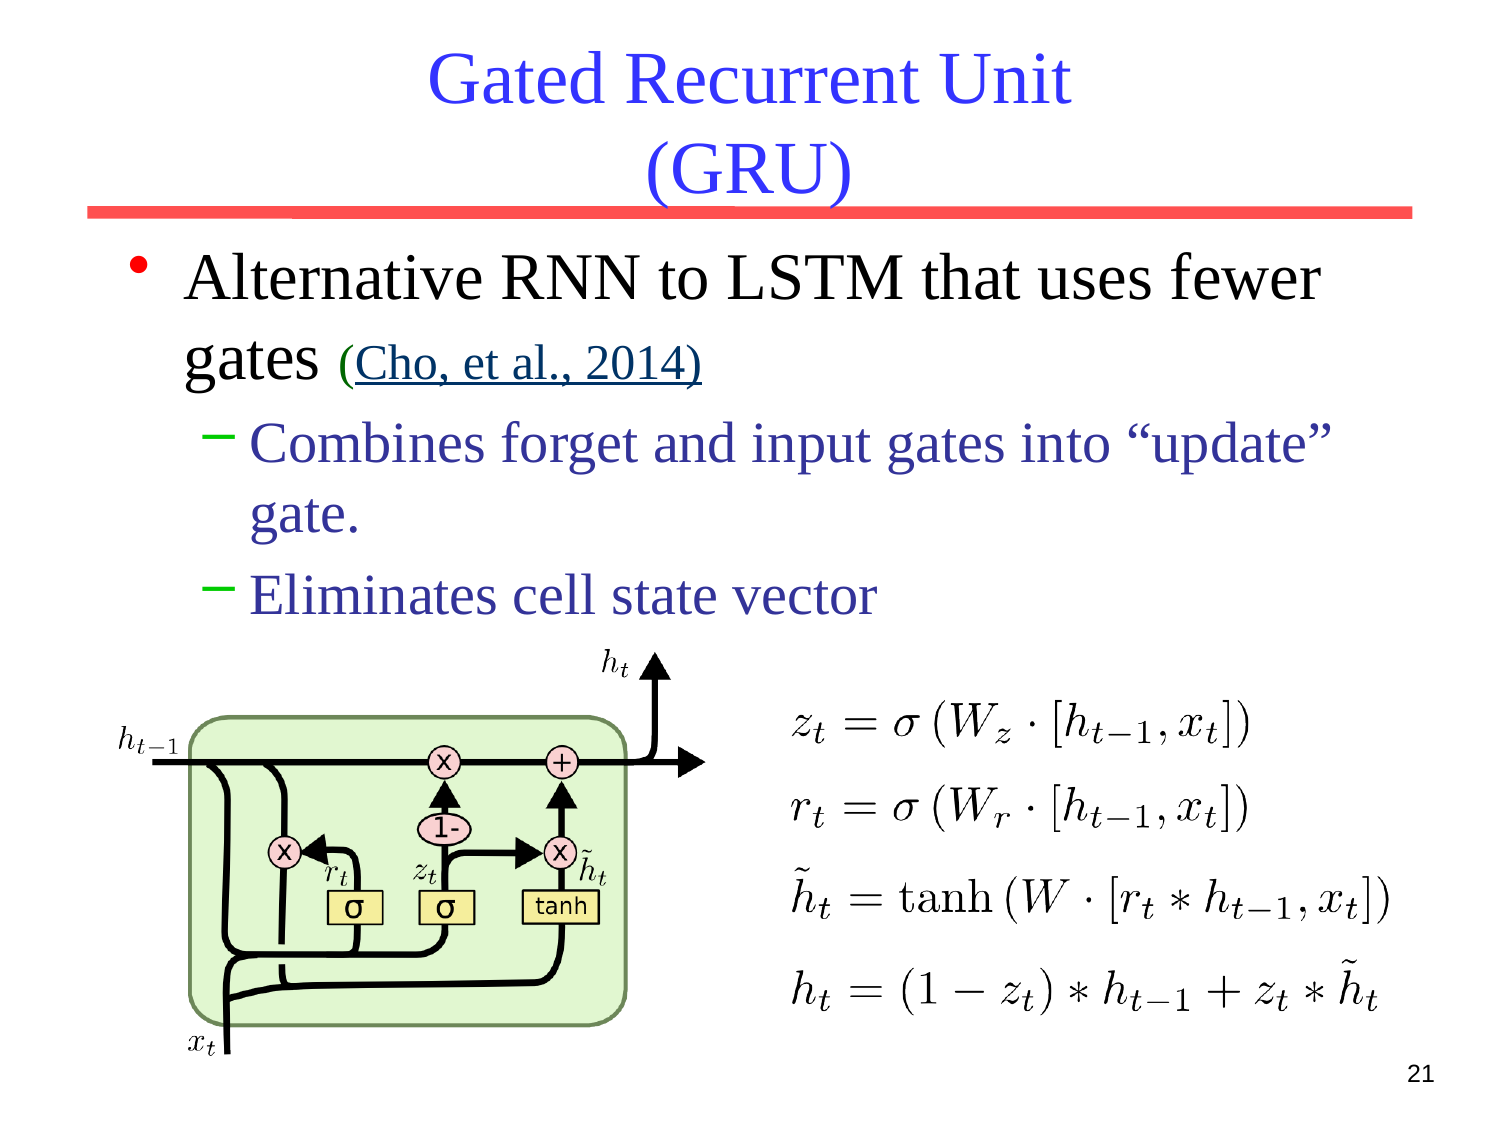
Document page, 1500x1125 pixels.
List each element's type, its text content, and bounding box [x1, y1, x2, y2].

picture [101, 646, 1470, 1069]
title Gated Recurrent Unit (GRU) [112, 37, 1388, 201]
slide_number 21 [1137, 1077, 1451, 1125]
list Alternative RNN to LSTM that uses fewer gates (Cho, et al., 2014) Combines forget and input gates into “update” gate. Eliminates cell state vector [112, 224, 1388, 644]
